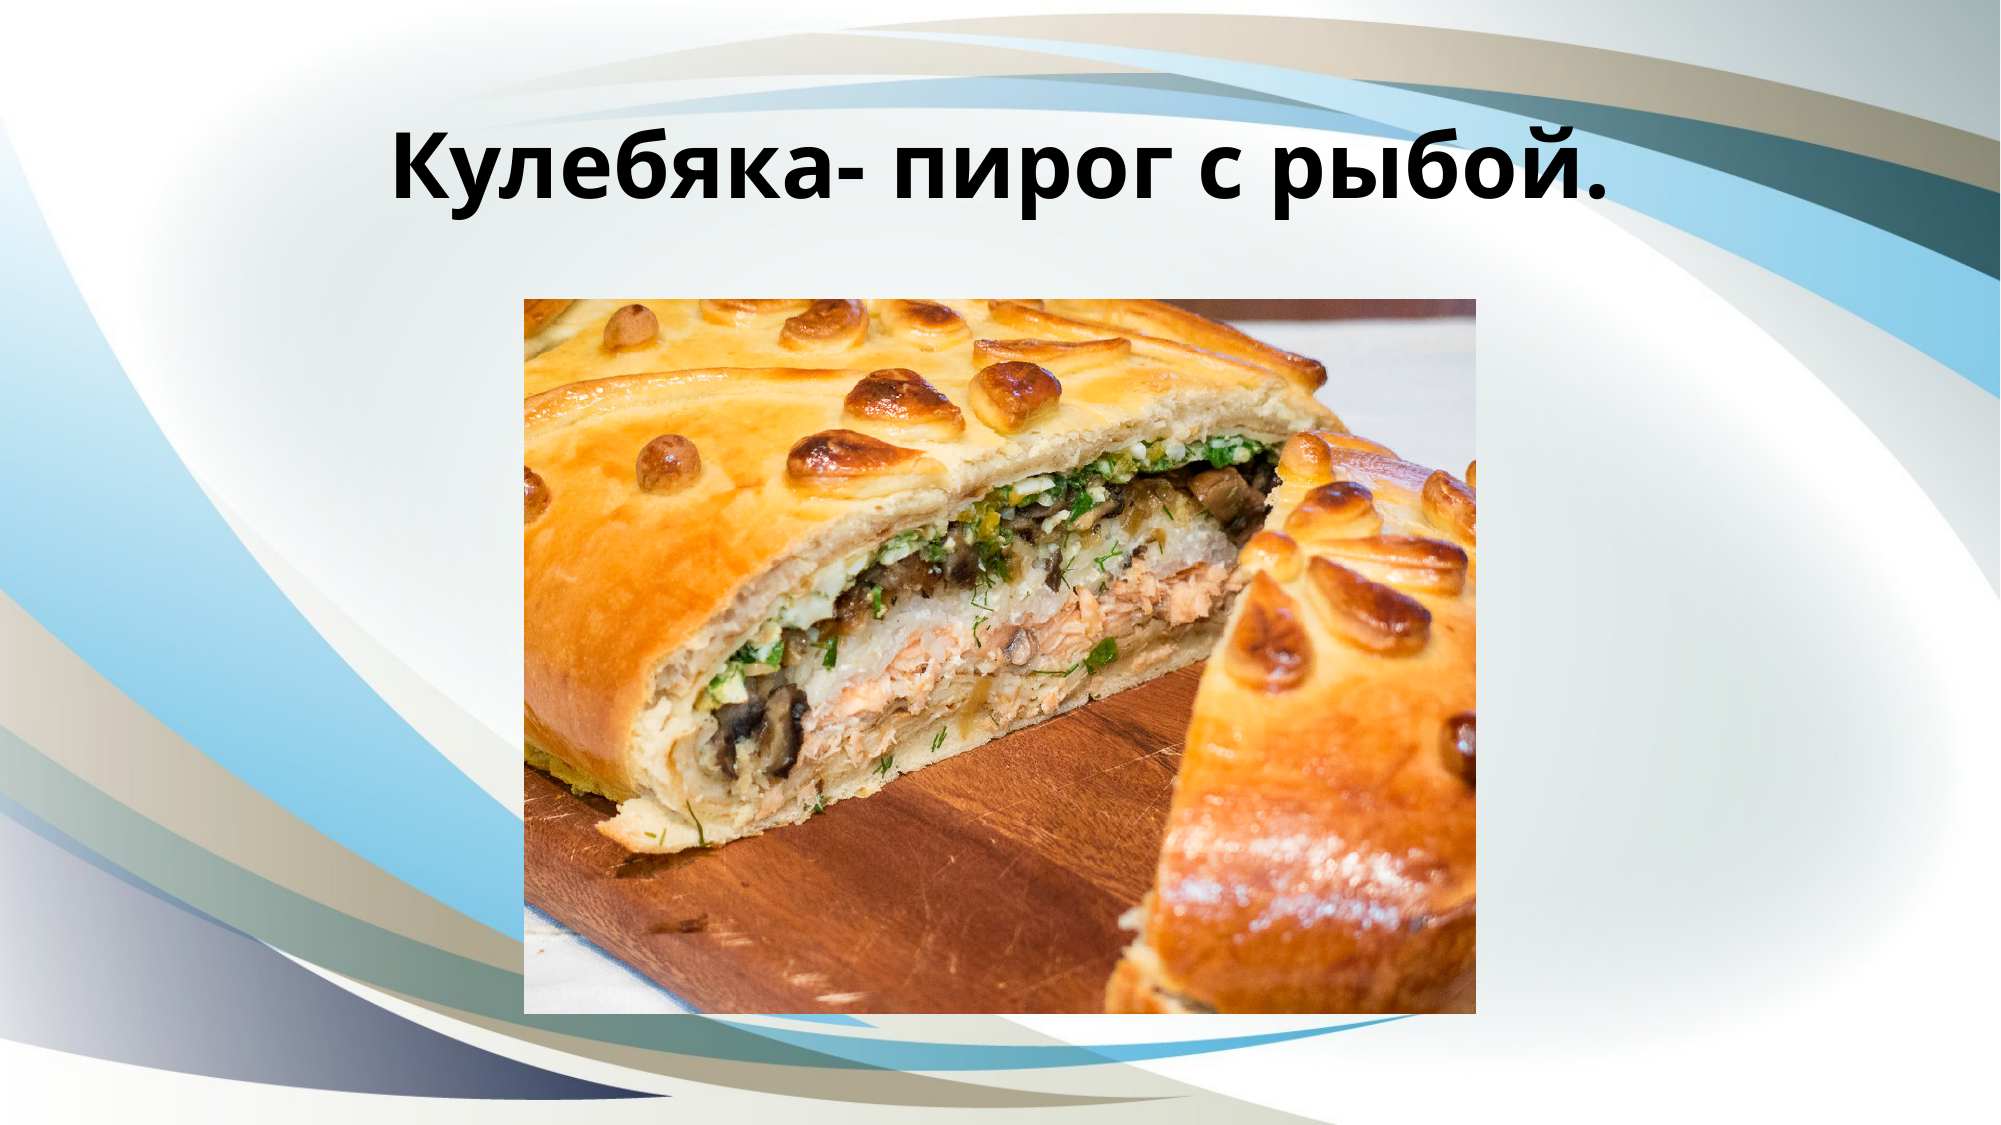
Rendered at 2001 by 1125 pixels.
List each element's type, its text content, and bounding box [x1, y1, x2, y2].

title Кулебяка- пирог с рыбой. [137, 59, 1863, 278]
picture [0, 0, 2001, 1125]
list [524, 299, 1476, 1014]
